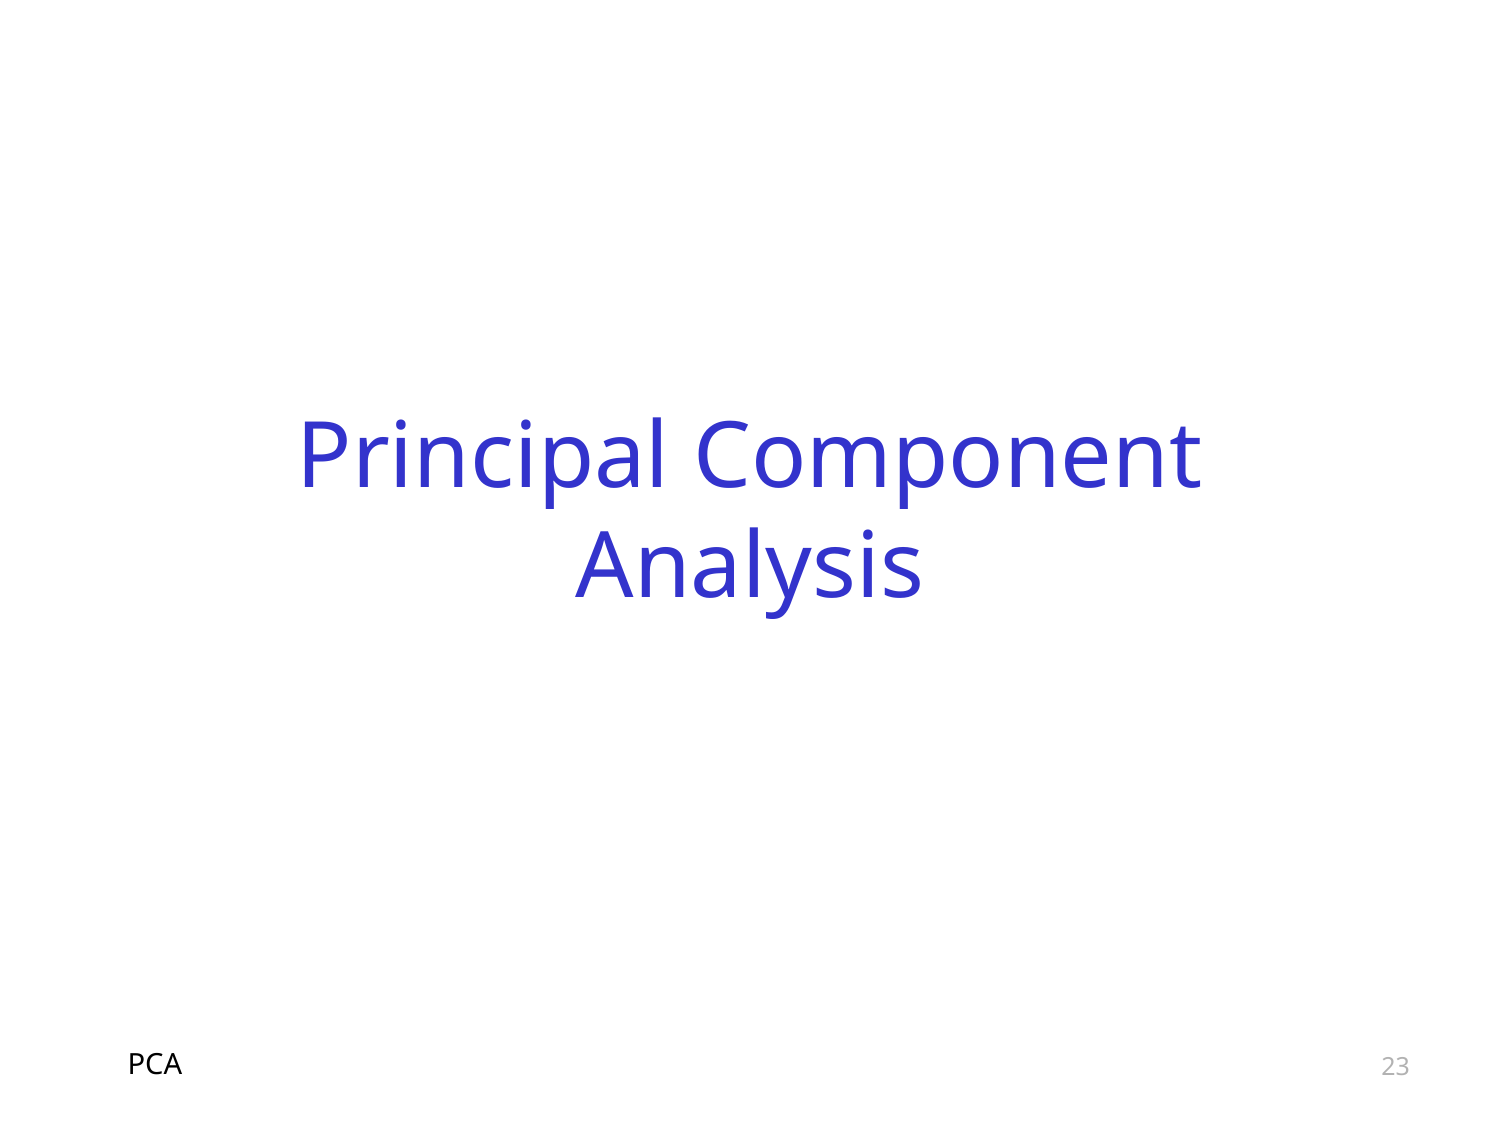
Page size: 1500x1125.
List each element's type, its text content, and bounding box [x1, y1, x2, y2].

footer PCA [112, 1037, 776, 1101]
title Principal Component Analysis [112, 412, 1388, 601]
slide_number 23 [1074, 1037, 1425, 1098]
